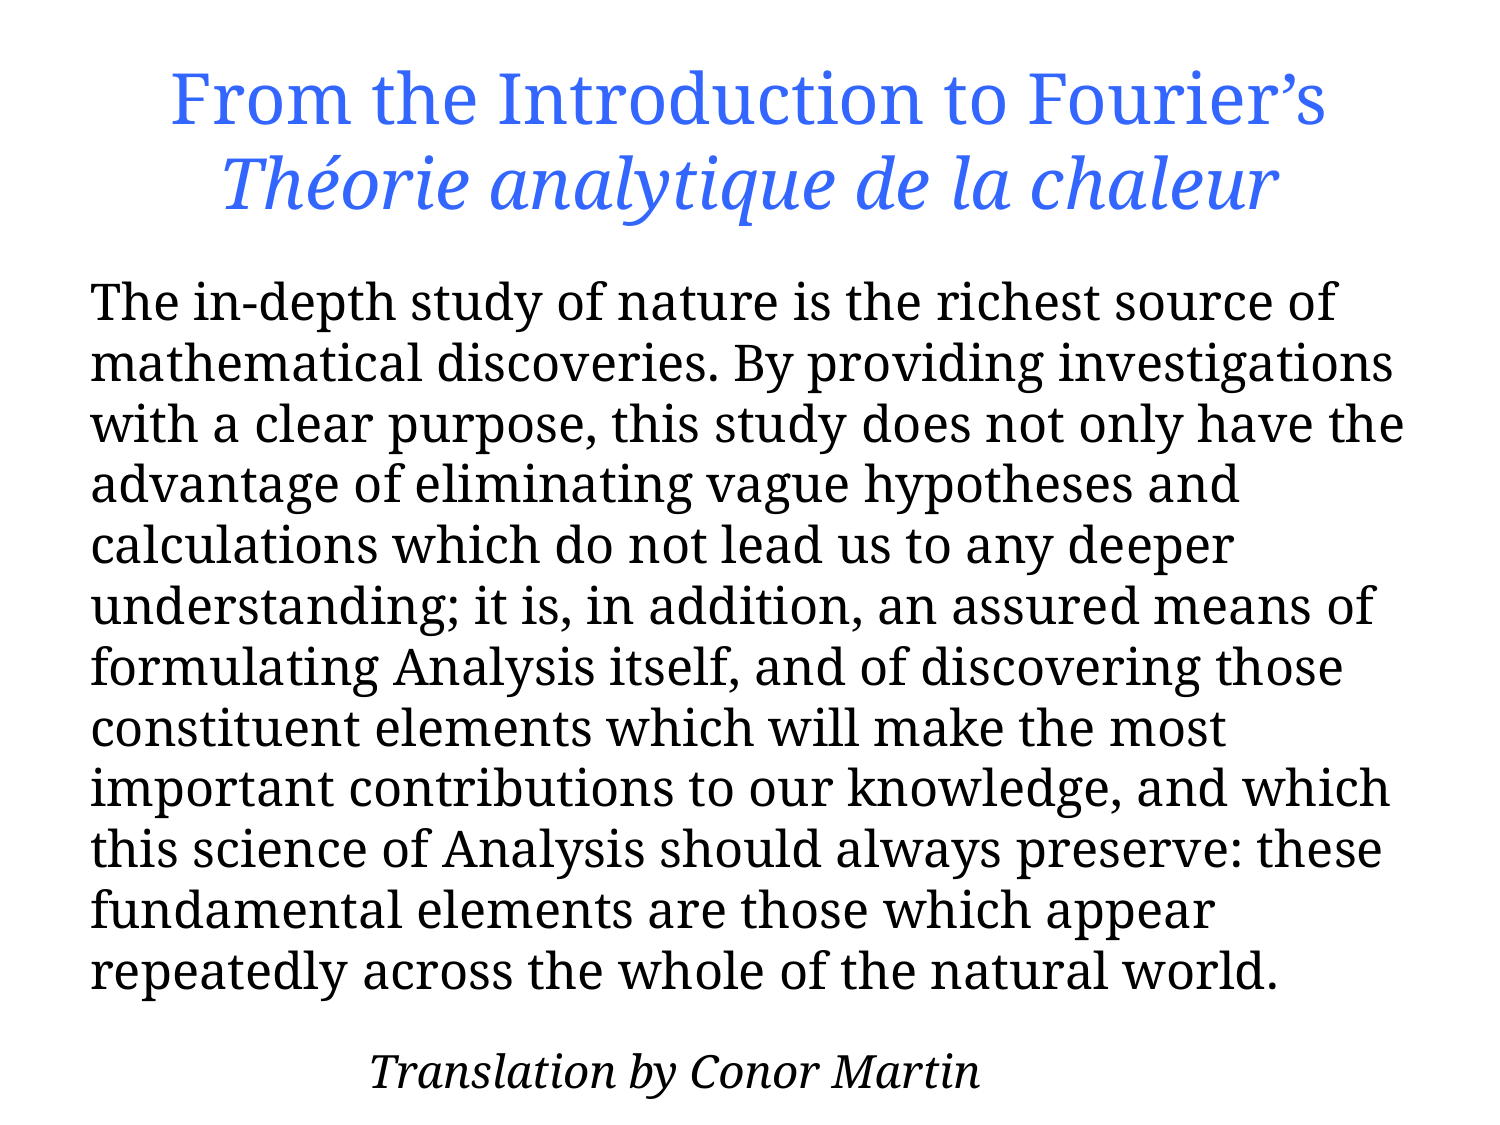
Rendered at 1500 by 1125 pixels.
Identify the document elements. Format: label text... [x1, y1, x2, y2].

list The in-depth study of nature is the richest source of mathematical discoveries. By providing investigations with a clear purpose, this study does not only have the advantage of eliminating vague hypotheses and calculations which do not lead us to any deeper understanding; it is, in addition, an assured means of formulating Analysis itself, and of discovering those constituent elements which will make the most important contributions to our knowledge, and which this science of Analysis should always preserve: these fundamental elements are those which appear repeatedly across the whole of the natural world. [75, 262, 1425, 1024]
title From the Introduction to Fourier’s Théorie analytique de la chaleur [75, 45, 1425, 233]
text_box Translation by Conor Martin [353, 1035, 996, 1105]
